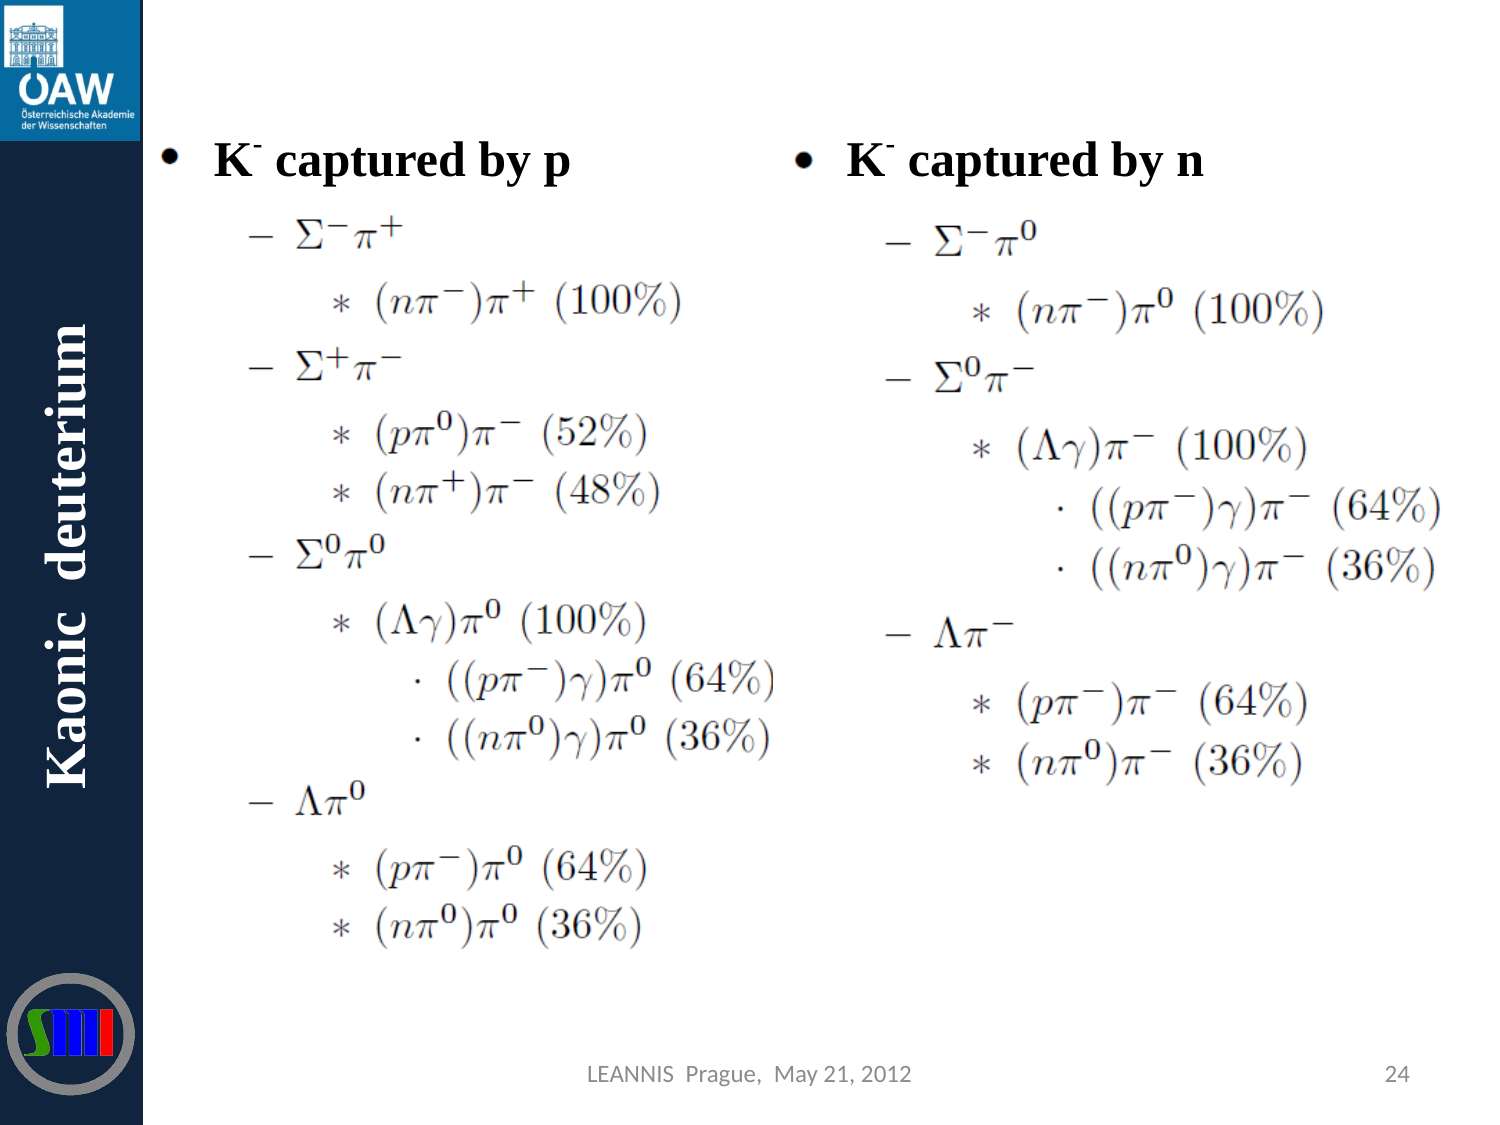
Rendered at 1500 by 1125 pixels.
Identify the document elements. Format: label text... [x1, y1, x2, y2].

picture [141, 116, 1500, 973]
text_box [0, 0, 141, 1125]
footer LEANNIS Prague, May 21, 2012 [512, 1042, 988, 1103]
slide_number 24 [1074, 1042, 1425, 1103]
